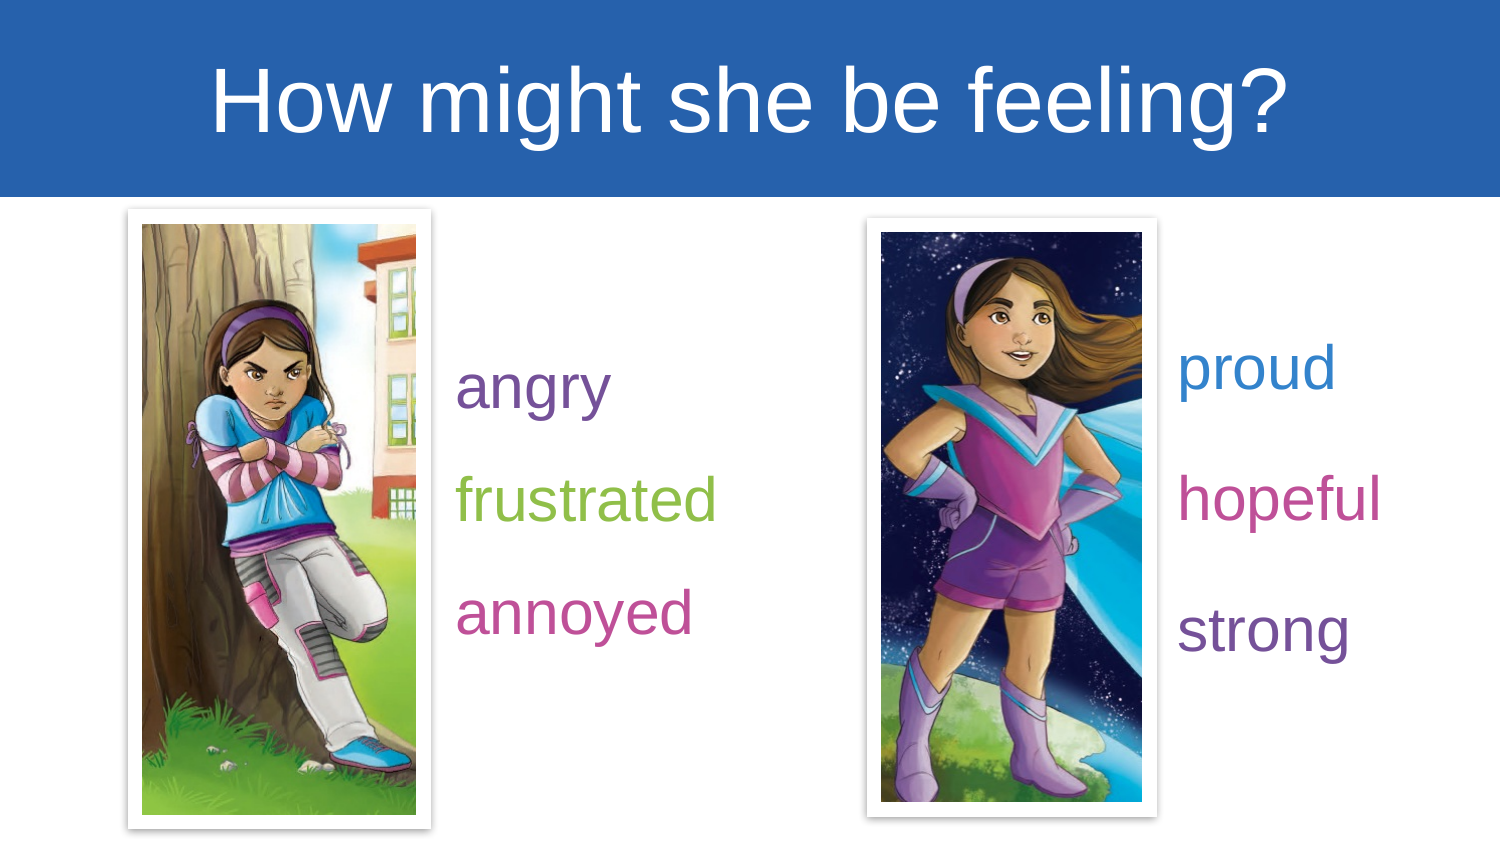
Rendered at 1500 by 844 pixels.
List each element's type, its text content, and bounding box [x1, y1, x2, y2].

text_box angry [440, 338, 861, 441]
picture [881, 231, 1143, 803]
text_box strong [1162, 581, 1500, 684]
picture [141, 223, 417, 816]
text_box proud [1162, 319, 1500, 422]
text_box annoyed [440, 564, 861, 667]
text_box How might she be feeling? [74, 25, 1425, 167]
text_box frustrated [440, 451, 861, 554]
text_box hopeful [1162, 450, 1500, 553]
text_box [0, 0, 1500, 197]
